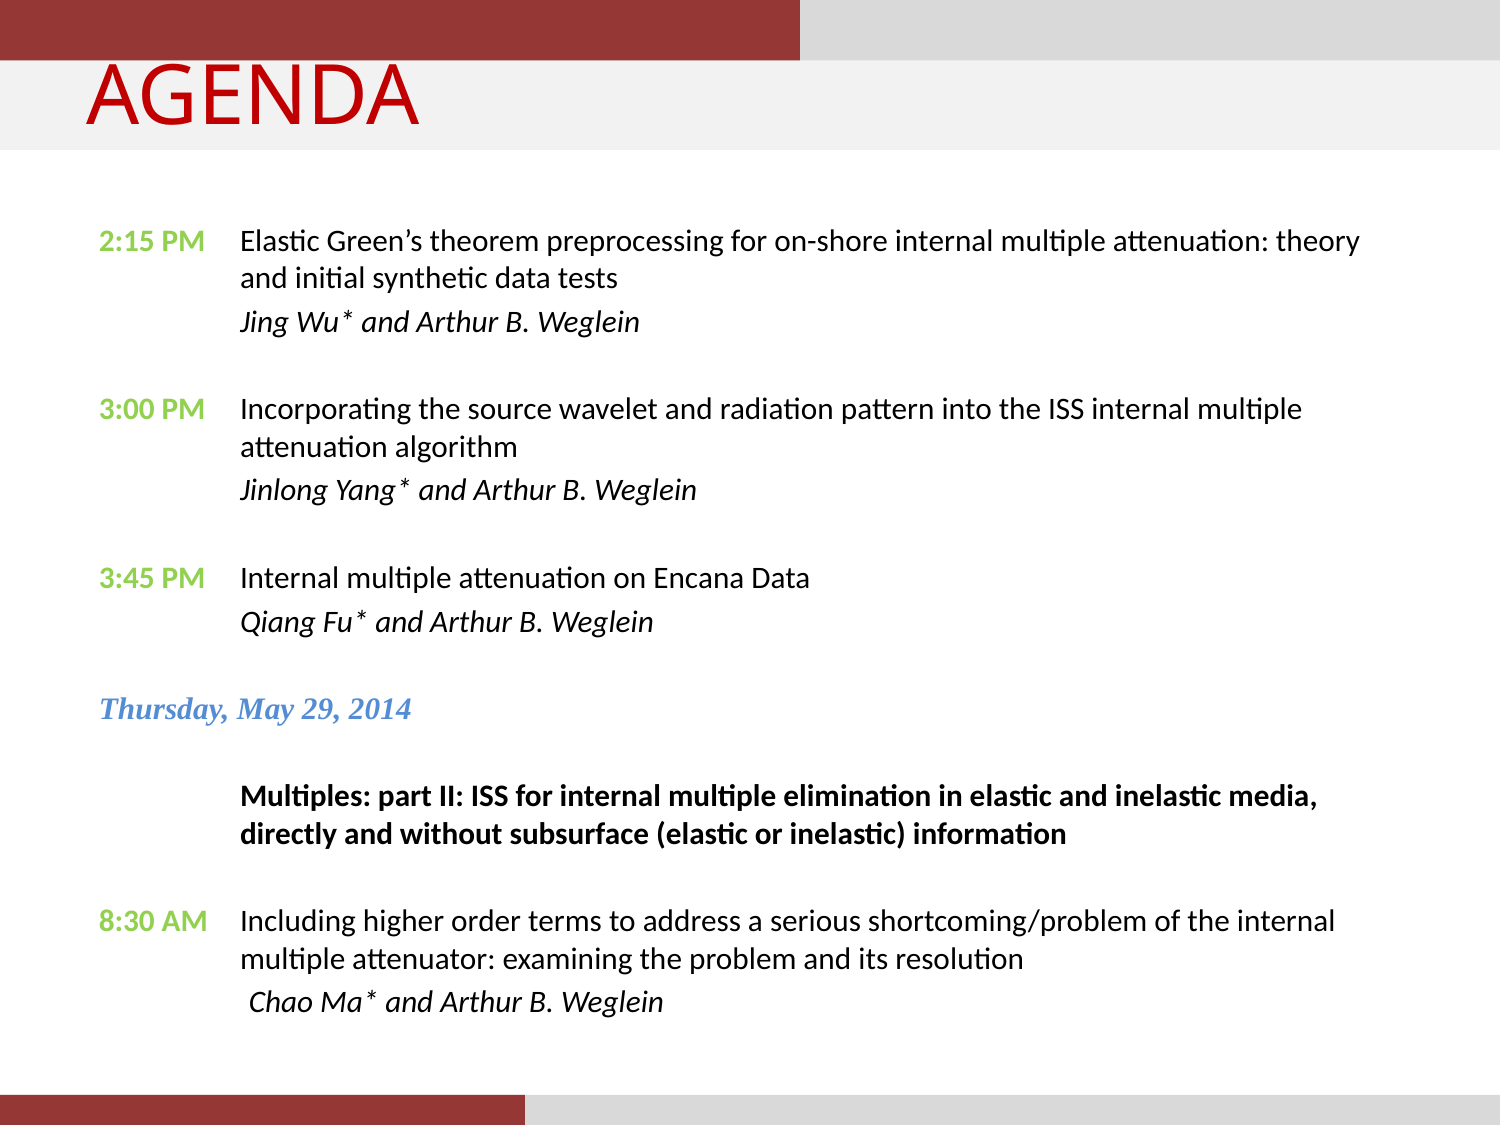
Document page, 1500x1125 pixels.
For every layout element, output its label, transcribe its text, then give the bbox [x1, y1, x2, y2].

list 2:15 PM Elastic Green’s theorem preprocessing for on-shore internal multiple attenuation: theory and initial synthetic data tests Jing Wu* and Arthur B. Weglein 3:00 PM Incorporating the source wavelet and radiation pattern into the ISS internal multiple attenuation algorithm Jinlong Yang* and Arthur B. Weglein 3:45 PM Internal multiple attenuation on Encana Data Qiang Fu* and Arthur B. Weglein Thursday, May 29, 2014 Multiples: part II: ISS for internal multiple elimination in elastic and inelastic media, directly and without subsurface (elastic or inelastic) information 8:30 AM Including higher order terms to address a serious shortcoming/problem of the internal multiple attenuator: examining the problem and its resolution Chao Ma* and Arthur B. Weglein [75, 212, 1425, 955]
text_box AGENDA [0, 68, 1500, 150]
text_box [0, 1094, 1500, 1125]
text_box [0, 0, 1500, 61]
